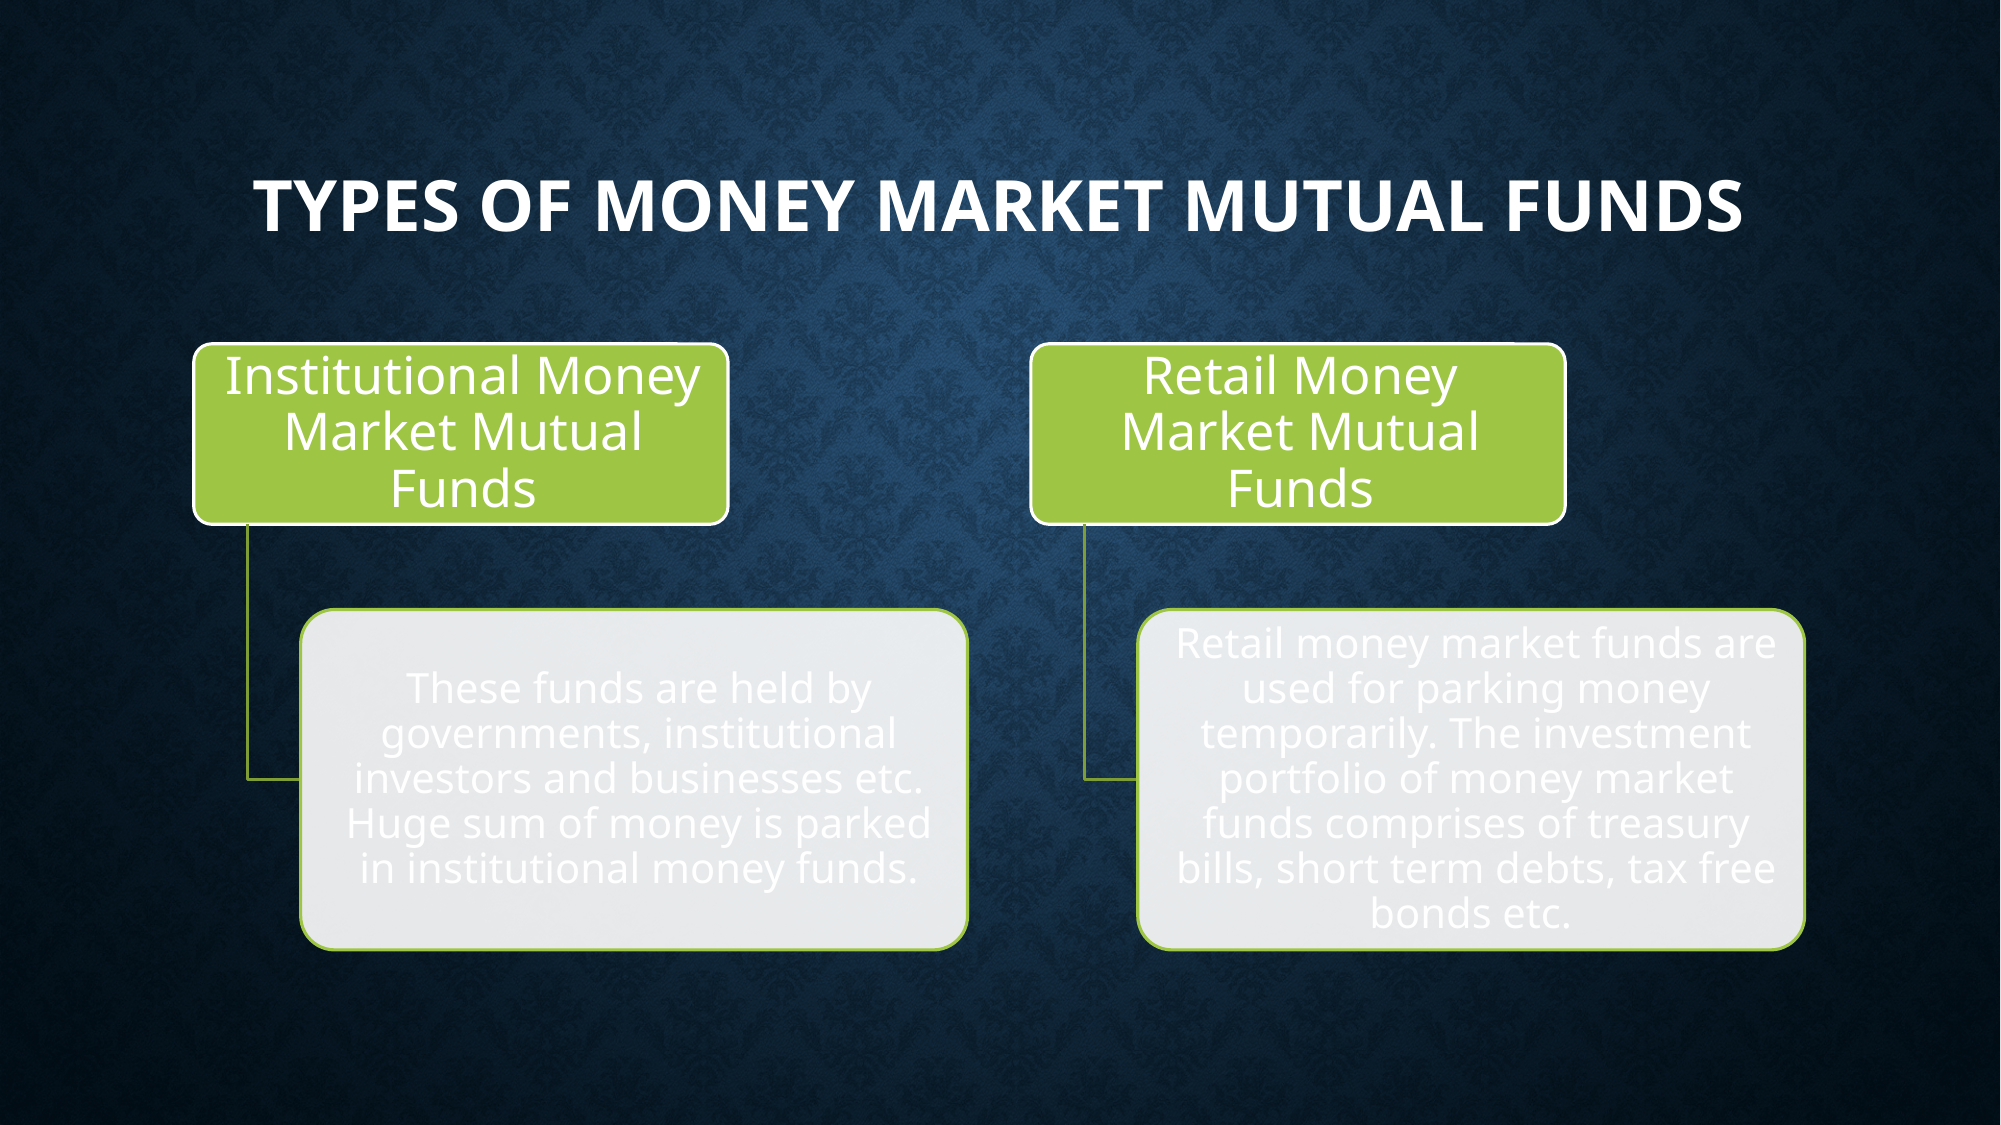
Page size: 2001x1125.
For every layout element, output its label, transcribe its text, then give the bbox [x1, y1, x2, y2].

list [149, 343, 1849, 951]
title TYPES OF MONEY MARKET MUTUAL FUNDS [149, 99, 1849, 318]
